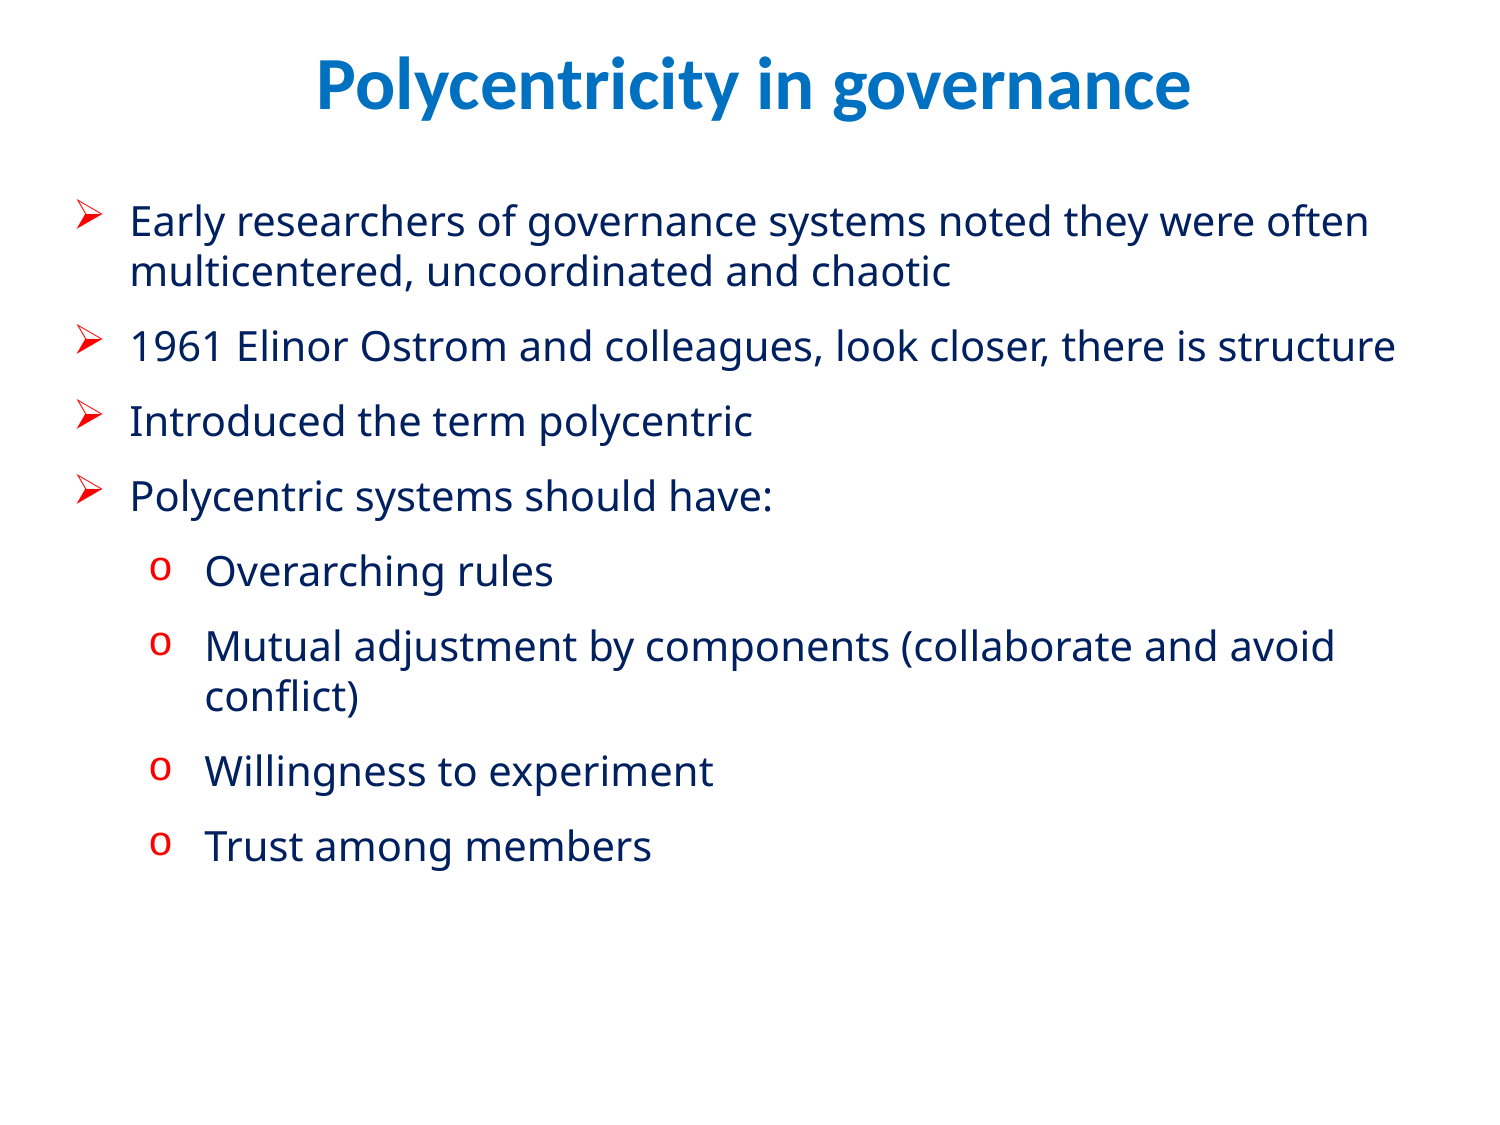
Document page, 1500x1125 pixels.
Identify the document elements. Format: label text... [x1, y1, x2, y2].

subtitle Polycentricity in governance [0, 26, 1500, 156]
text_box Early researchers of governance systems noted they were often multicentered, uncoordinated and chaotic 1961 Elinor Ostrom and colleagues, look closer, there is structure Introduced the term polycentric Polycentric systems should have: Overarching rules Mutual adjustment by components (collaborate and avoid conflict) Willingness to experiment Trust among members [58, 186, 1452, 877]
